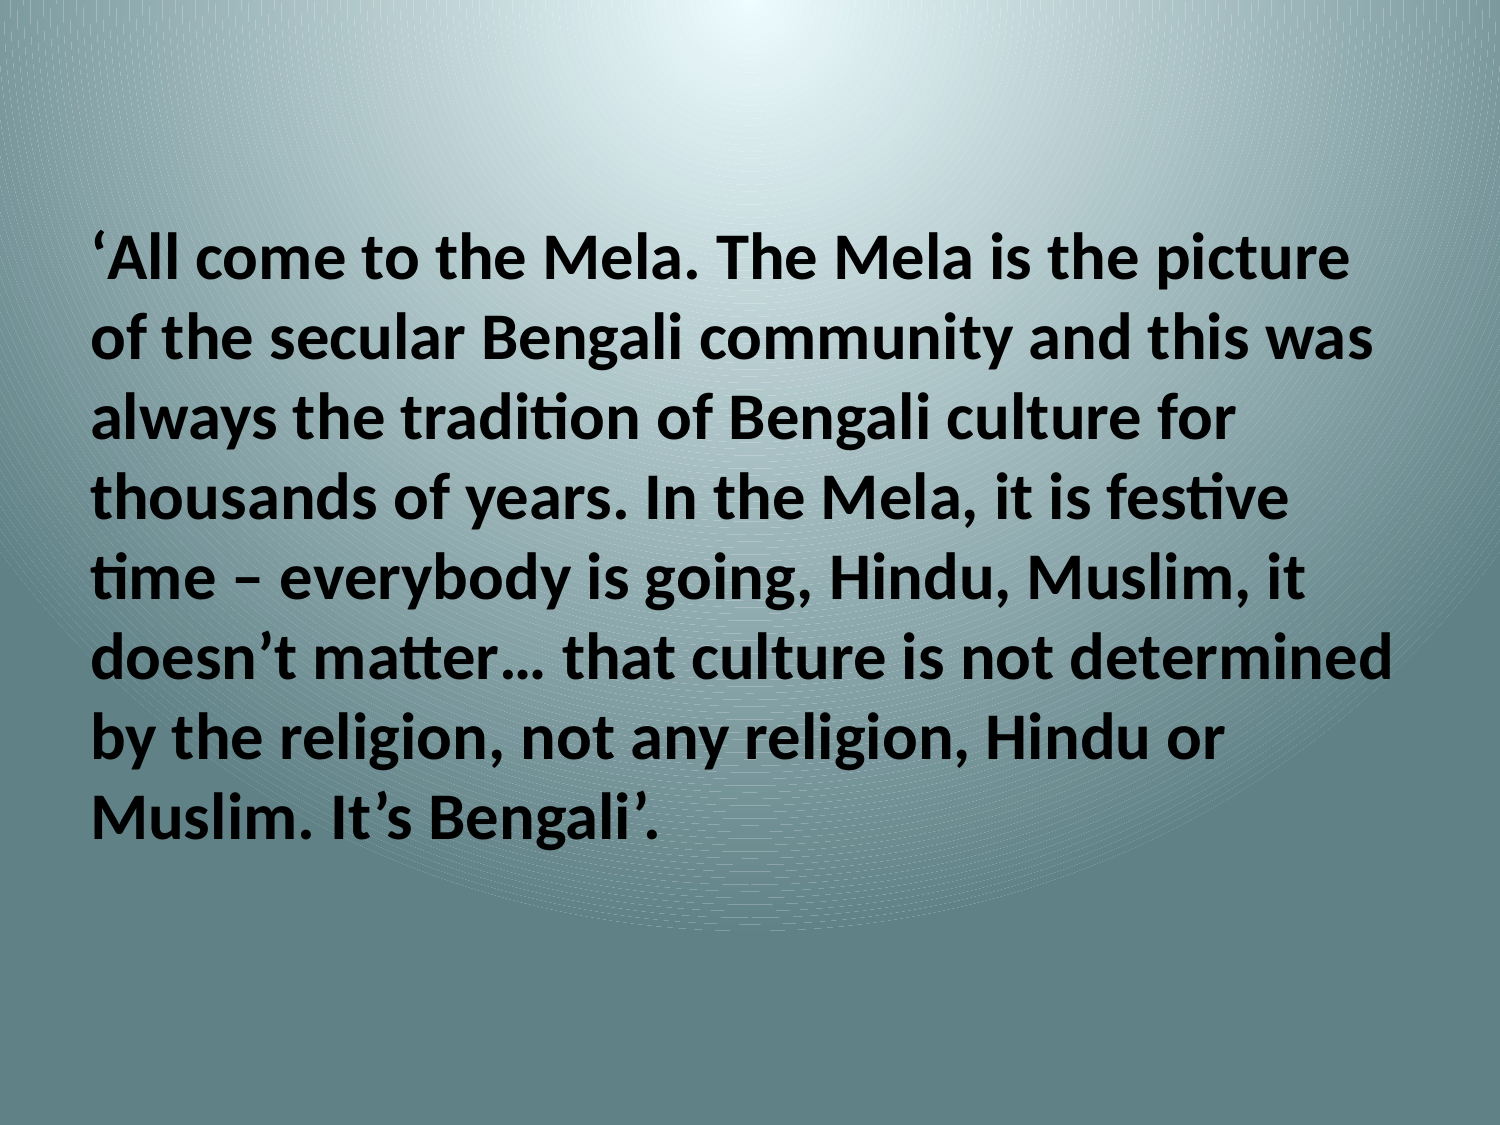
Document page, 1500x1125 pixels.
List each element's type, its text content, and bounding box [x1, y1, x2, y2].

list ‘All come to the Mela. The Mela is the picture of the secular Bengali community and this was always the tradition of Bengali culture for thousands of years. In the Mela, it is festive time – everybody is going, Hindu, Muslim, it doesn’t matter… that culture is not determined by the religion, not any religion, Hindu or Muslim. It’s Bengali’. [75, 19, 1425, 1005]
